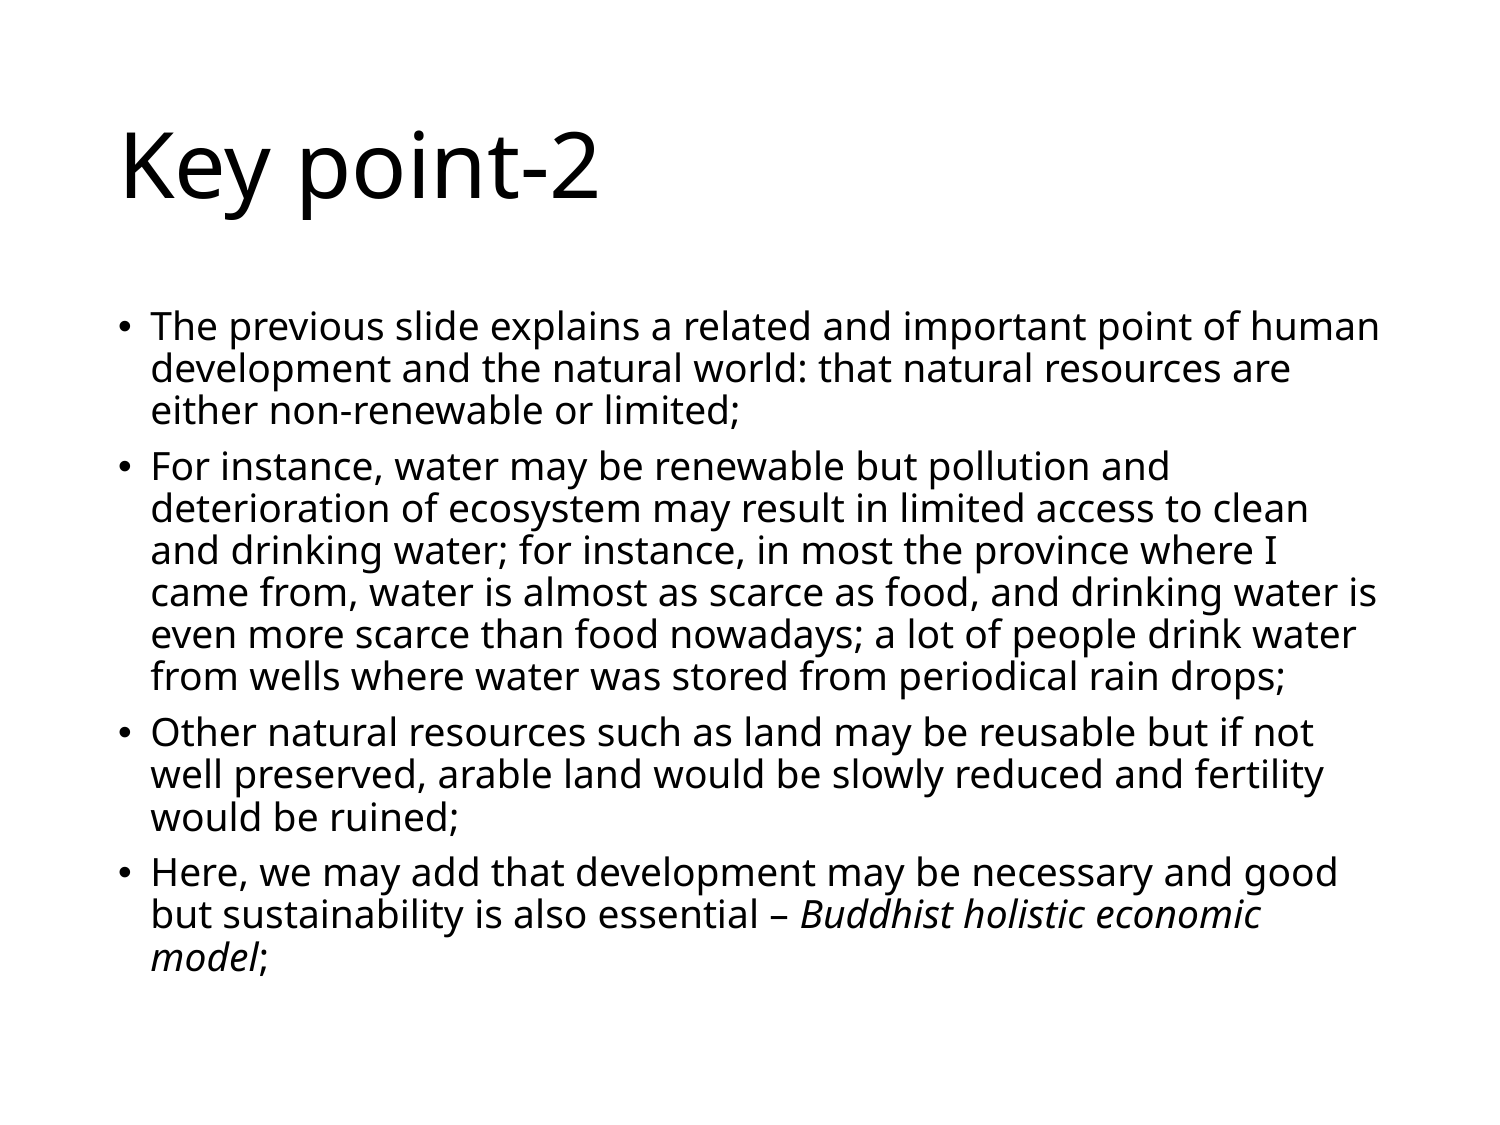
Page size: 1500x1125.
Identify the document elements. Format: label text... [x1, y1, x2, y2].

title Key point-2 [103, 59, 1397, 278]
list The previous slide explains a related and important point of human development and the natural world: that natural resources are either non-renewable or limited; For instance, water may be renewable but pollution and deterioration of ecosystem may result in limited access to clean and drinking water; for instance, in most the province where I came from, water is almost as scarce as food, and drinking water is even more scarce than food nowadays; a lot of people drink water from wells where water was stored from periodical rain drops; Other natural resources such as land may be reusable but if not well preserved, arable land would be slowly reduced and fertility would be ruined; Here, we may add that development may be necessary and good but sustainability is also essential – Buddhist holistic economic model; [103, 299, 1397, 1014]
